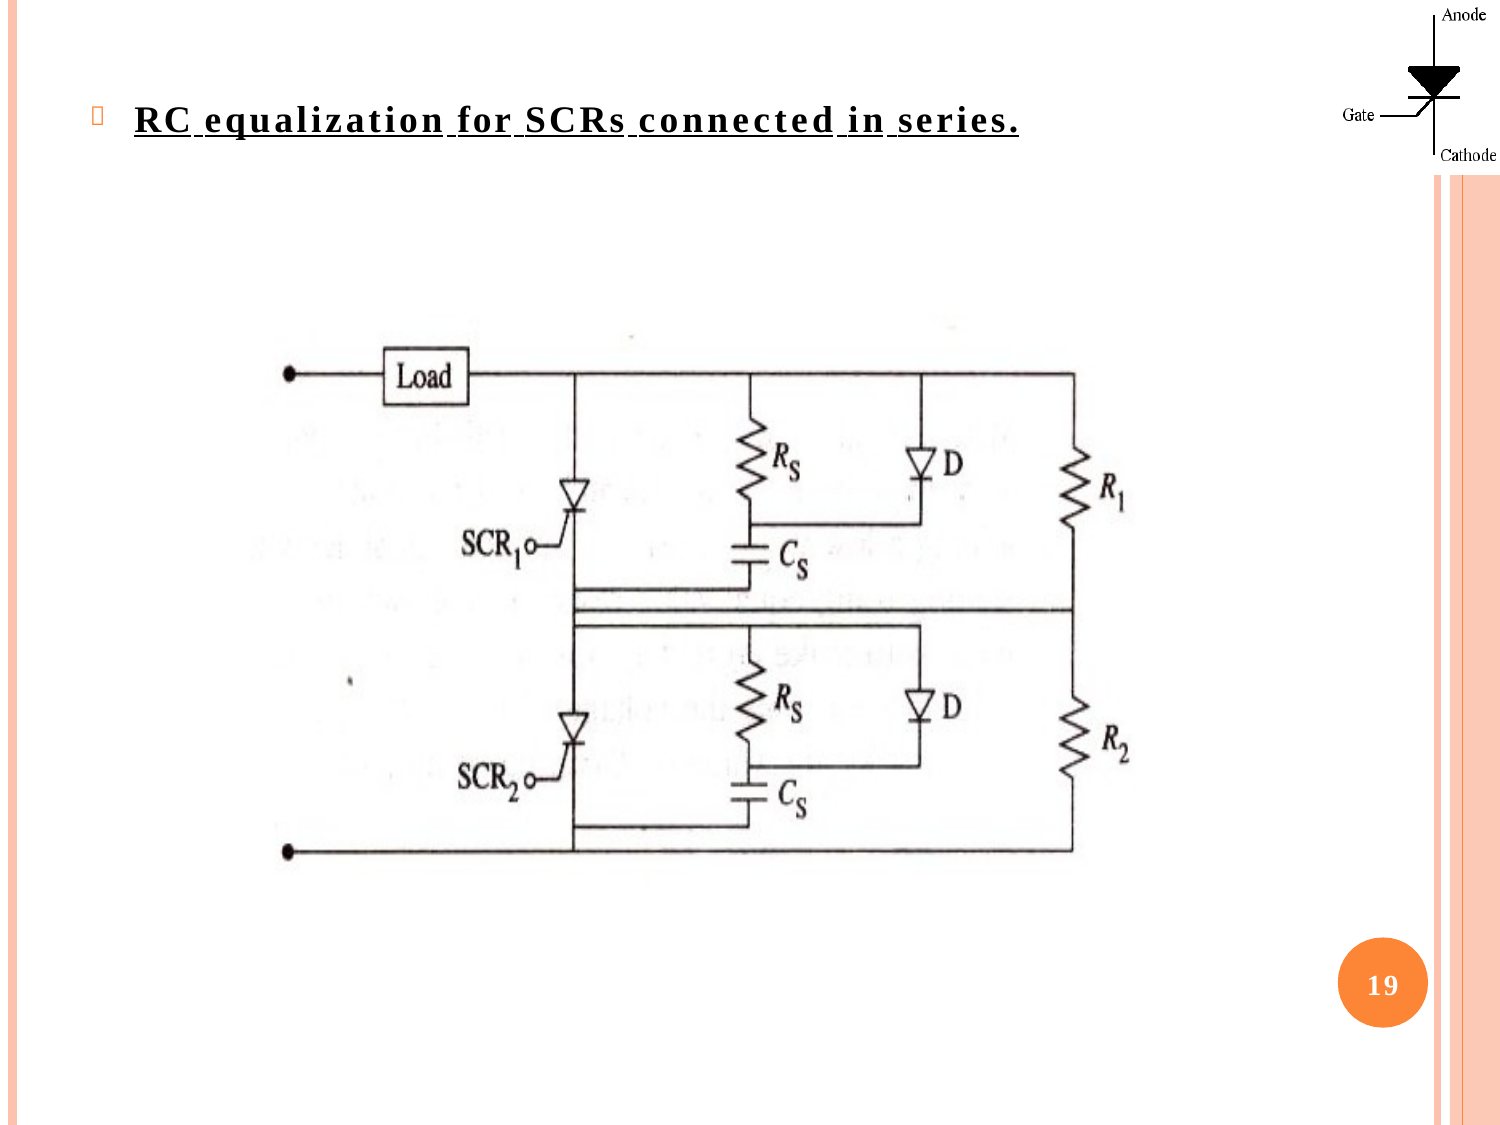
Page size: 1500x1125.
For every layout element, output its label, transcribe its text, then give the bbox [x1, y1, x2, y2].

text_box  [87, 97, 116, 131]
slide_number 19 [1360, 964, 1407, 1125]
text_box RC equalization for SCRs connected in series. [132, 93, 1029, 141]
picture [1337, 0, 1500, 175]
text_box [249, 314, 1136, 888]
